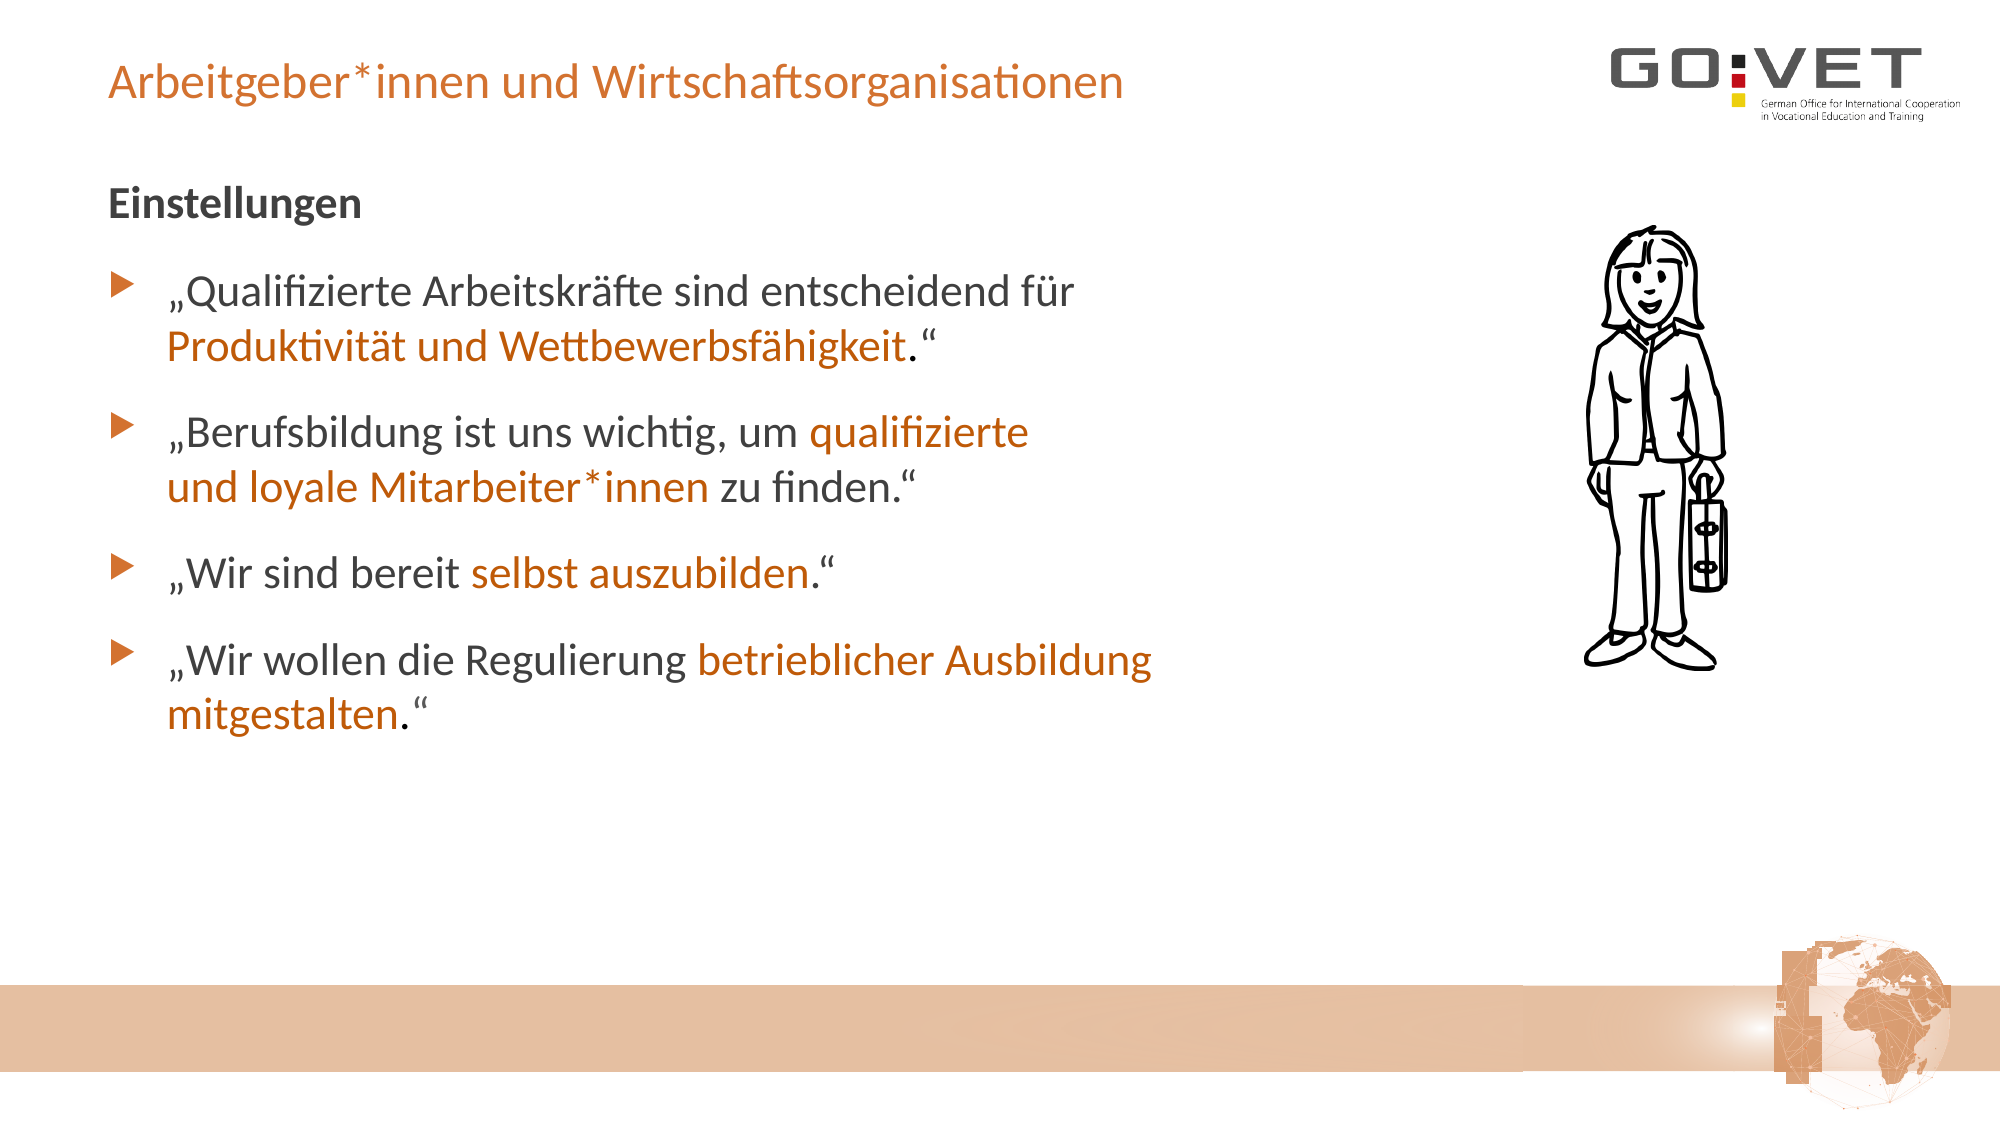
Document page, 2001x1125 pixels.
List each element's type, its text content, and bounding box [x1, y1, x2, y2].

picture [1584, 225, 1728, 672]
picture [1611, 48, 1960, 122]
title Arbeitgeber*innen und Wirtschaftsorganisationen [108, 48, 1585, 122]
list Einstellungen „Qualifizierte Arbeitskräfte sind entscheidend für Produktivität und Wettbewerbsfähigkeit.“ „Berufsbildung ist uns wichtig, um qualifizierte und loyale Mitarbeiter*innen zu finden.“ „Wir sind bereit selbst auszubilden.“ „Wir wollen die Regulierung betrieblicher Ausbildung mitgestalten.“ [108, 172, 1922, 929]
